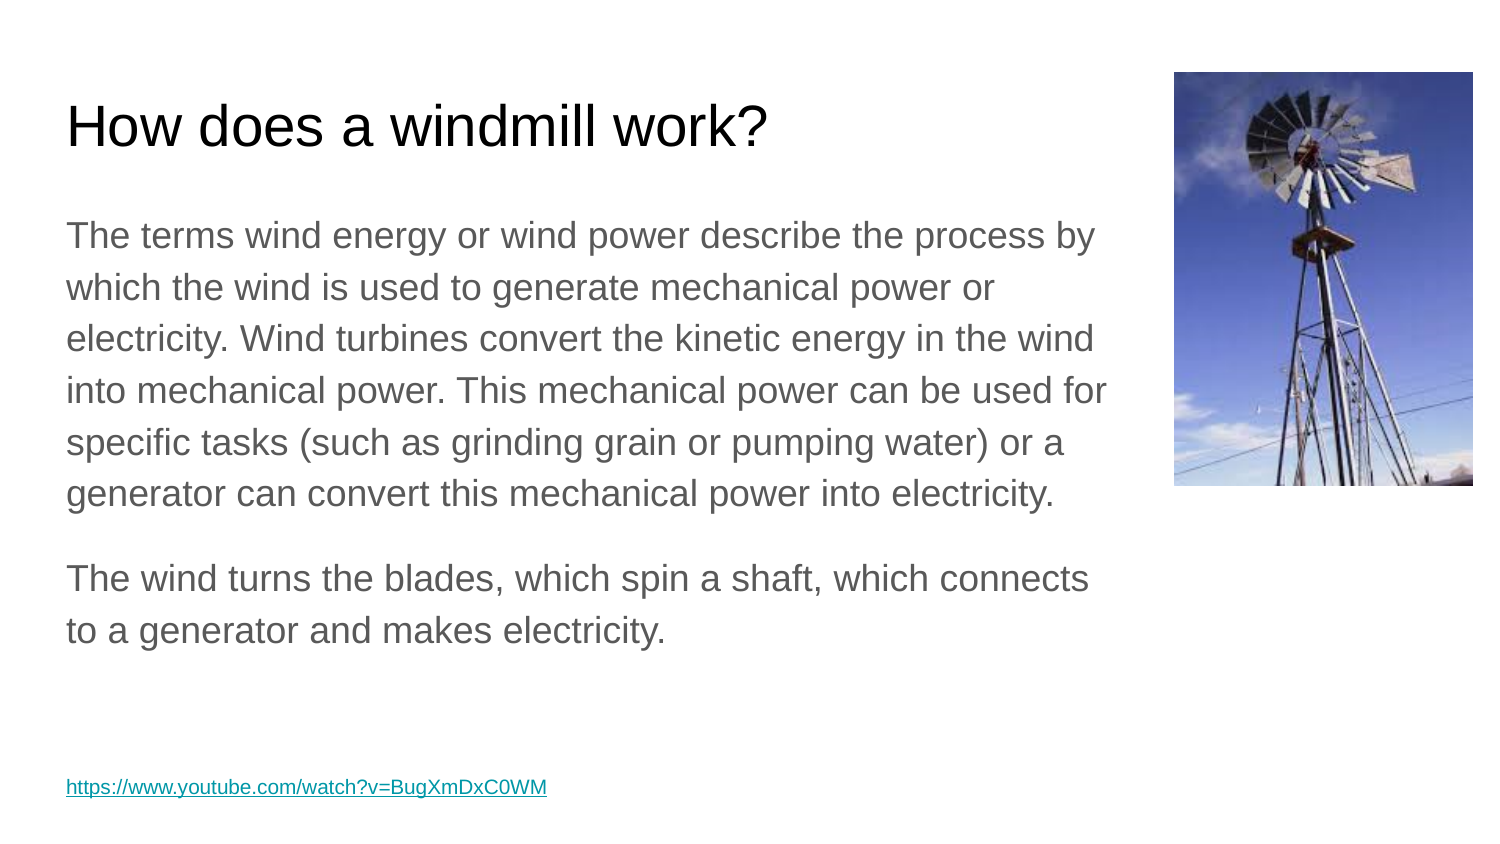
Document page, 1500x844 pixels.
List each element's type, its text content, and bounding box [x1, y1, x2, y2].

picture [1173, 72, 1473, 486]
title How does a windmill work? [51, 72, 1172, 167]
list The terms wind energy or wind power describe the process by which the wind is used to generate mechanical power or electricity. Wind turbines convert the kinetic energy in the wind into mechanical power. This mechanical power can be used for specific tasks (such as grinding grain or pumping water) or a generator can convert this mechanical power into electricity. The wind turns the blades, which spin a shaft, which connects to a generator and makes electricity. https://www.youtube.com/watch?v=BugXmDxC0WM [51, 189, 1131, 750]
